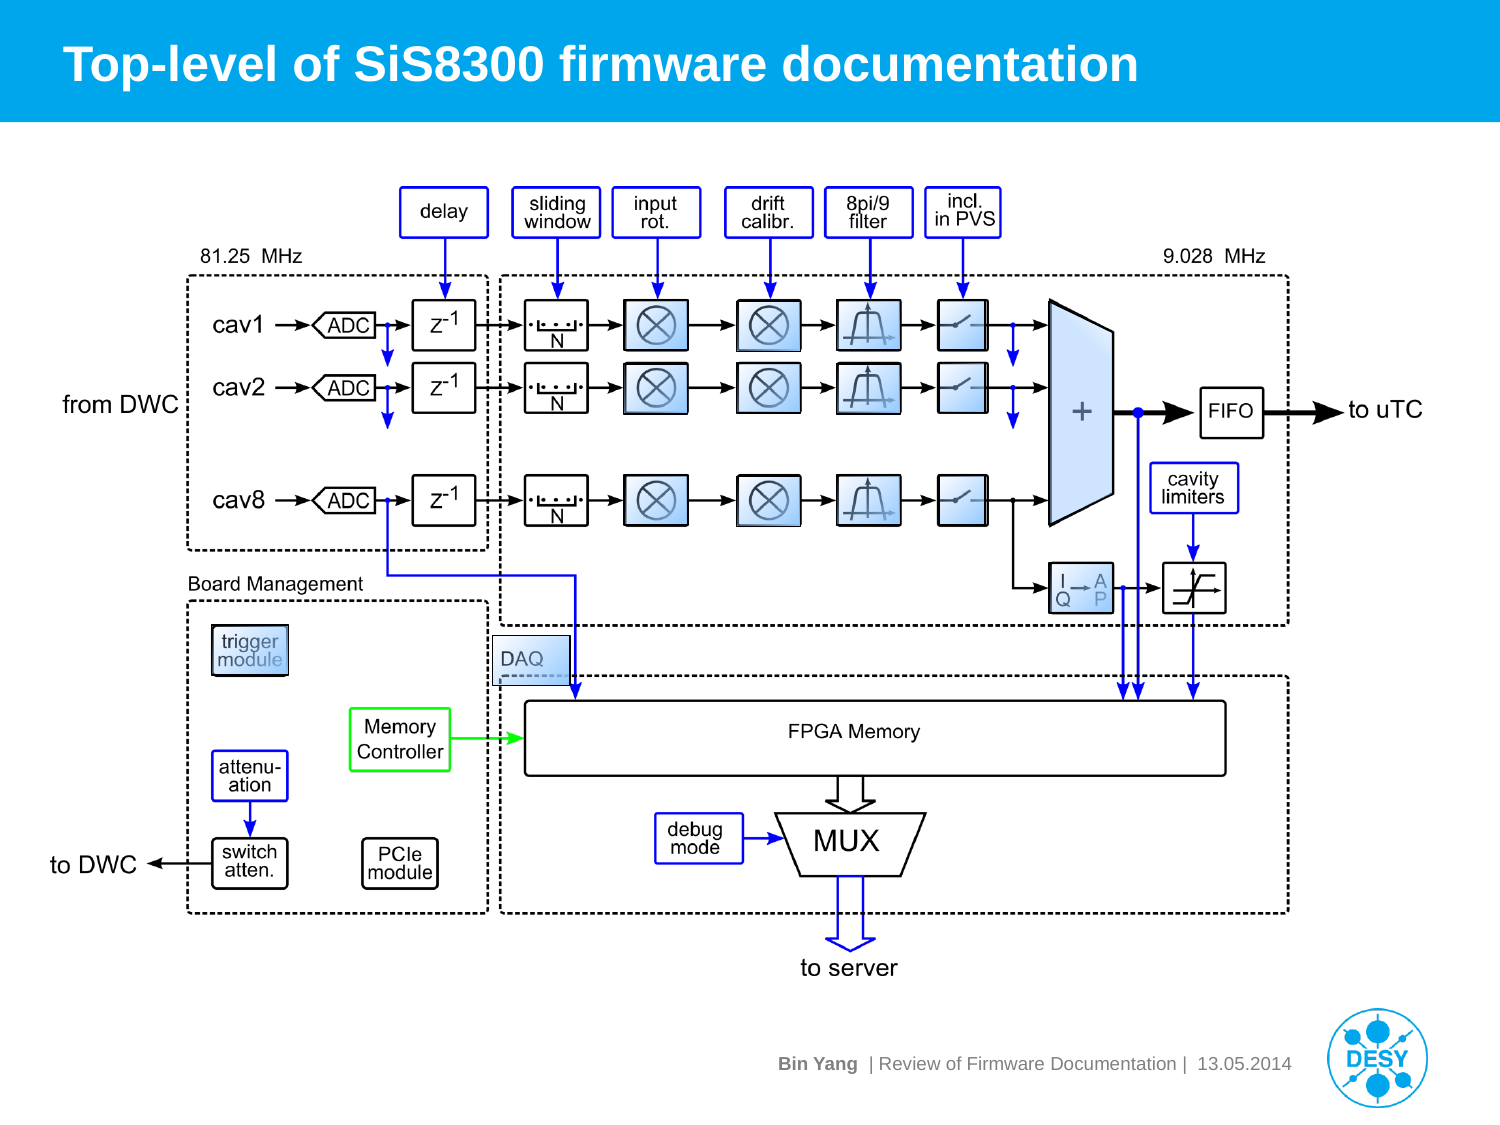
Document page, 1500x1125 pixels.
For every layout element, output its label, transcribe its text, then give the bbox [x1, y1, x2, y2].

picture [1330, 1011, 1426, 1106]
picture [50, 186, 1422, 977]
picture [1387, 1008, 1428, 1046]
picture [1327, 1008, 1368, 1049]
picture [1391, 1071, 1428, 1108]
title Top-level of SiS8300 firmware documentation [47, 16, 1446, 107]
picture [1327, 1068, 1365, 1108]
